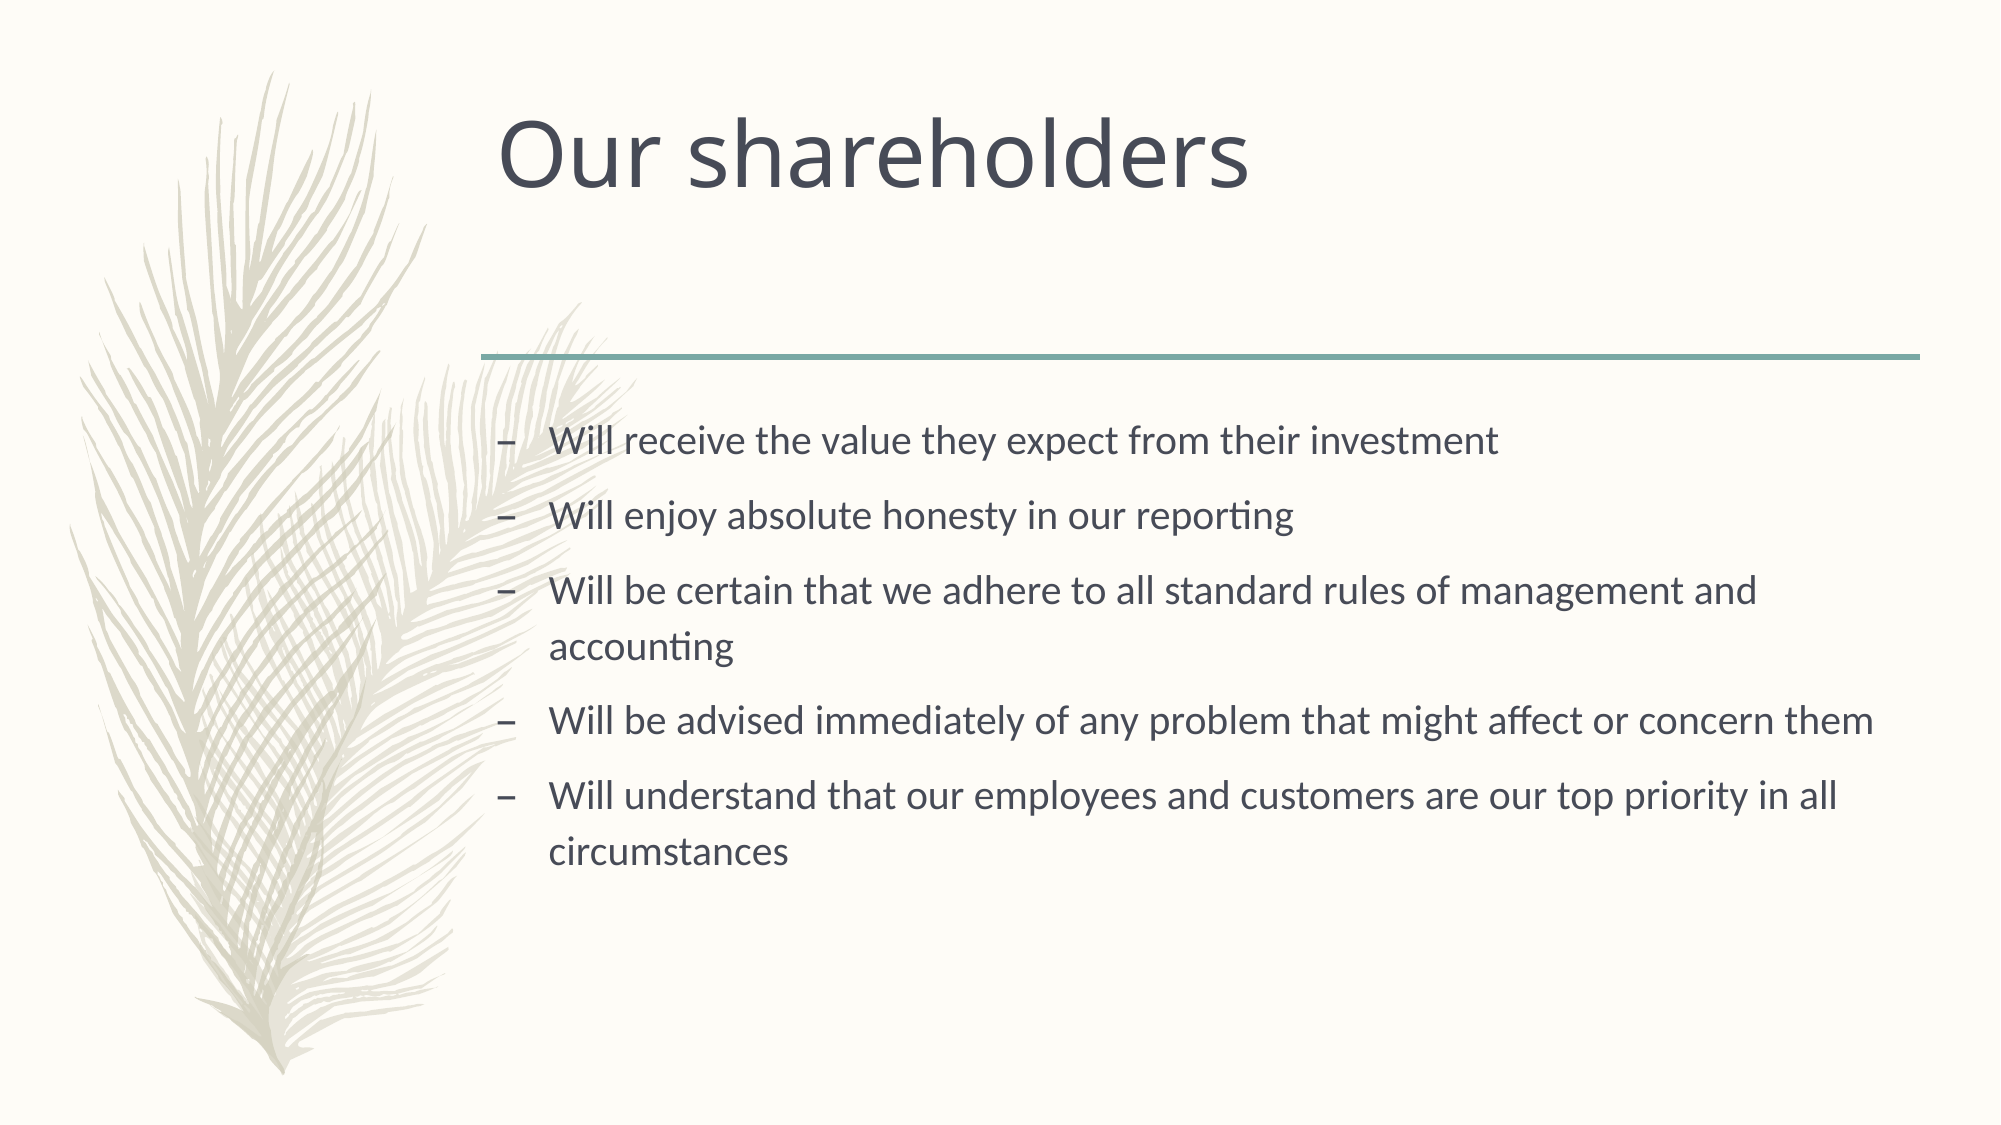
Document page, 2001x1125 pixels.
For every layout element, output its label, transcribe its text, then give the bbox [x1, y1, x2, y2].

list Will receive the value they expect from their investment Will enjoy absolute honesty in our reporting Will be certain that we adhere to all standard rules of management and accounting Will be advised immediately of any problem that might affect or concern them Will understand that our employees and customers are our top priority in all circumstances [481, 399, 1920, 999]
title Our shareholders [481, 93, 1920, 350]
